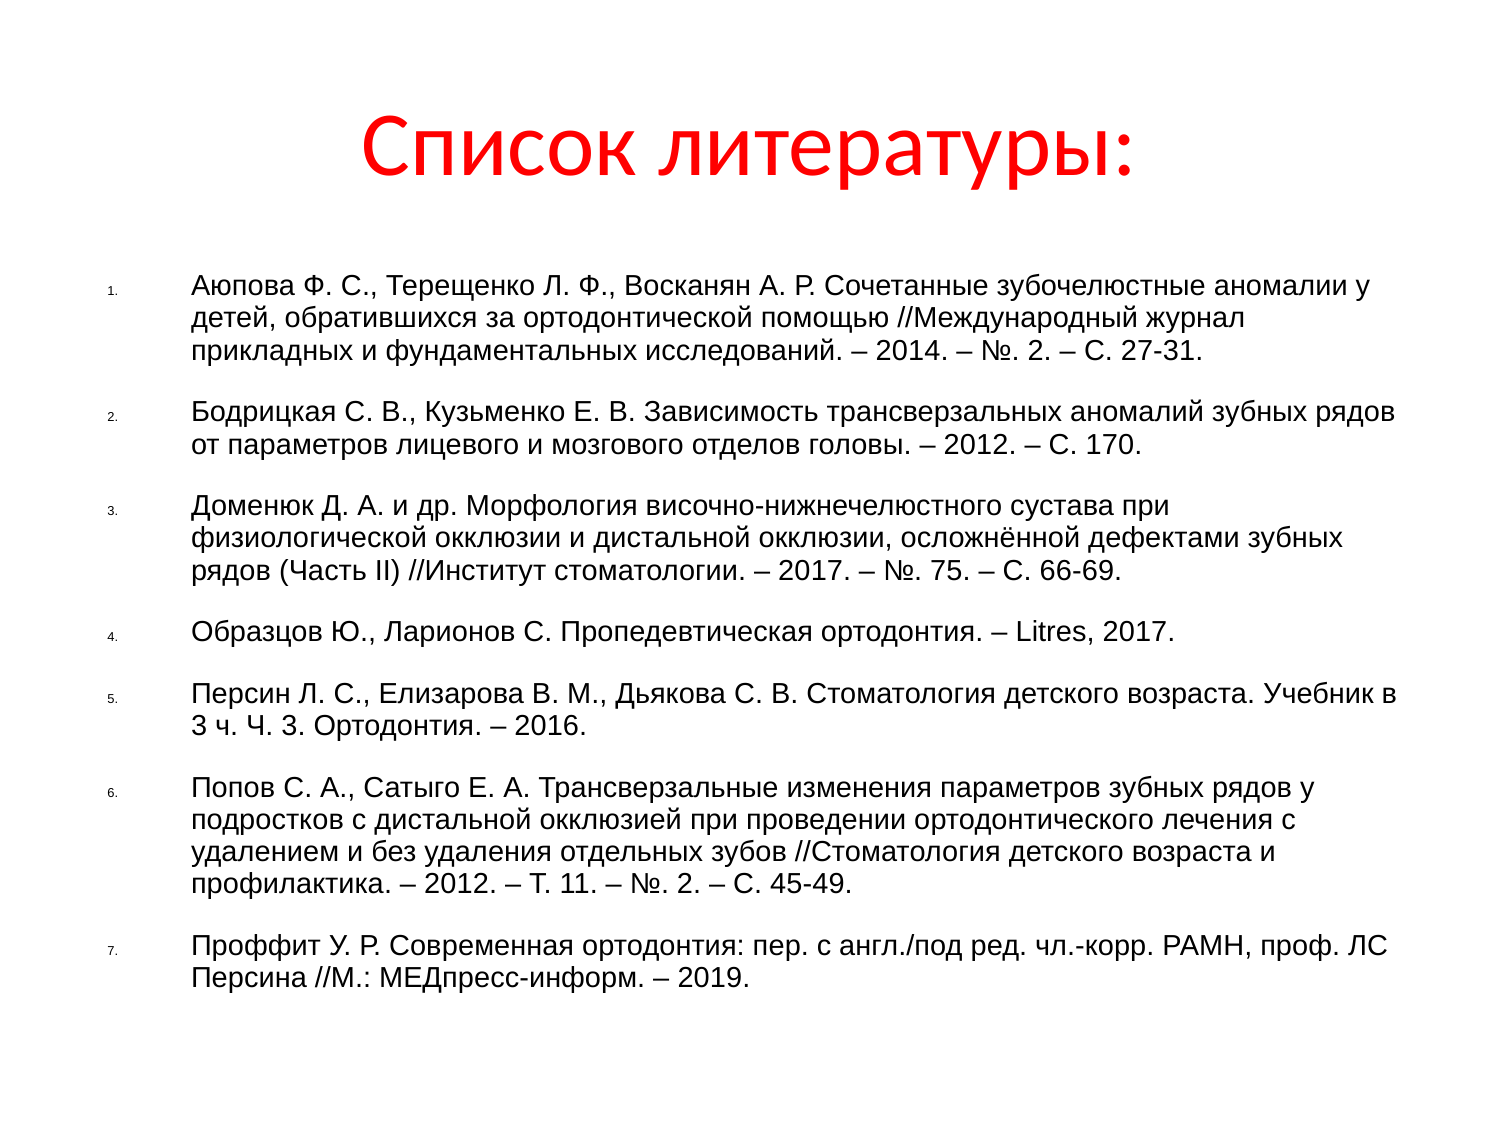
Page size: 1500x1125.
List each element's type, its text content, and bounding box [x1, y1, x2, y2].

list Аюпова Ф. С., Терещенко Л. Ф., Восканян А. Р. Сочетанные зубочелюстные аномалии у детей, обратившихся за ортодонтической помощью //Международный журнал прикладных и фундаментальных исследований. – 2014. – №. 2. – С. 27-31. Бодрицкая С. В., Кузьменко Е. В. Зависимость трансверзальных аномалий зубных рядов от параметров лицевого и мозгового отделов головы. – 2012. – С. 170. Доменюк Д. А. и др. Морфология височно-нижнечелюстного сустава при физиологической окклюзии и дистальной окклюзии, осложнённой дефектами зубных рядов (Часть II) //Институт стоматологии. – 2017. – №. 75. – С. 66-69. Образцов Ю., Ларионов С. Пропедевтическая ортодонтия. – Litres, 2017. Персин Л. С., Елизарова В. М., Дьякова С. В. Стоматология детского возраста. Учебник в 3 ч. Ч. 3. Ортодонтия. – 2016. Попов С. А., Сатыго Е. А. Трансверзальные изменения параметров зубных рядов у подростков с дистальной окклюзией при проведении ортодонтического лечения с удалением и без удаления отдельных зубов //Стоматология детского возраста и профилактика. – 2012. – Т. 11. – №. 2. – С. 45-49. Проффит У. Р. Современная ортодонтия: пер. с англ./под ред. чл.-корр. РАМН, проф. ЛС Персина //М.: МЕДпресс-информ. – 2019. [75, 262, 1425, 1005]
title Список литературы: [75, 45, 1425, 233]
